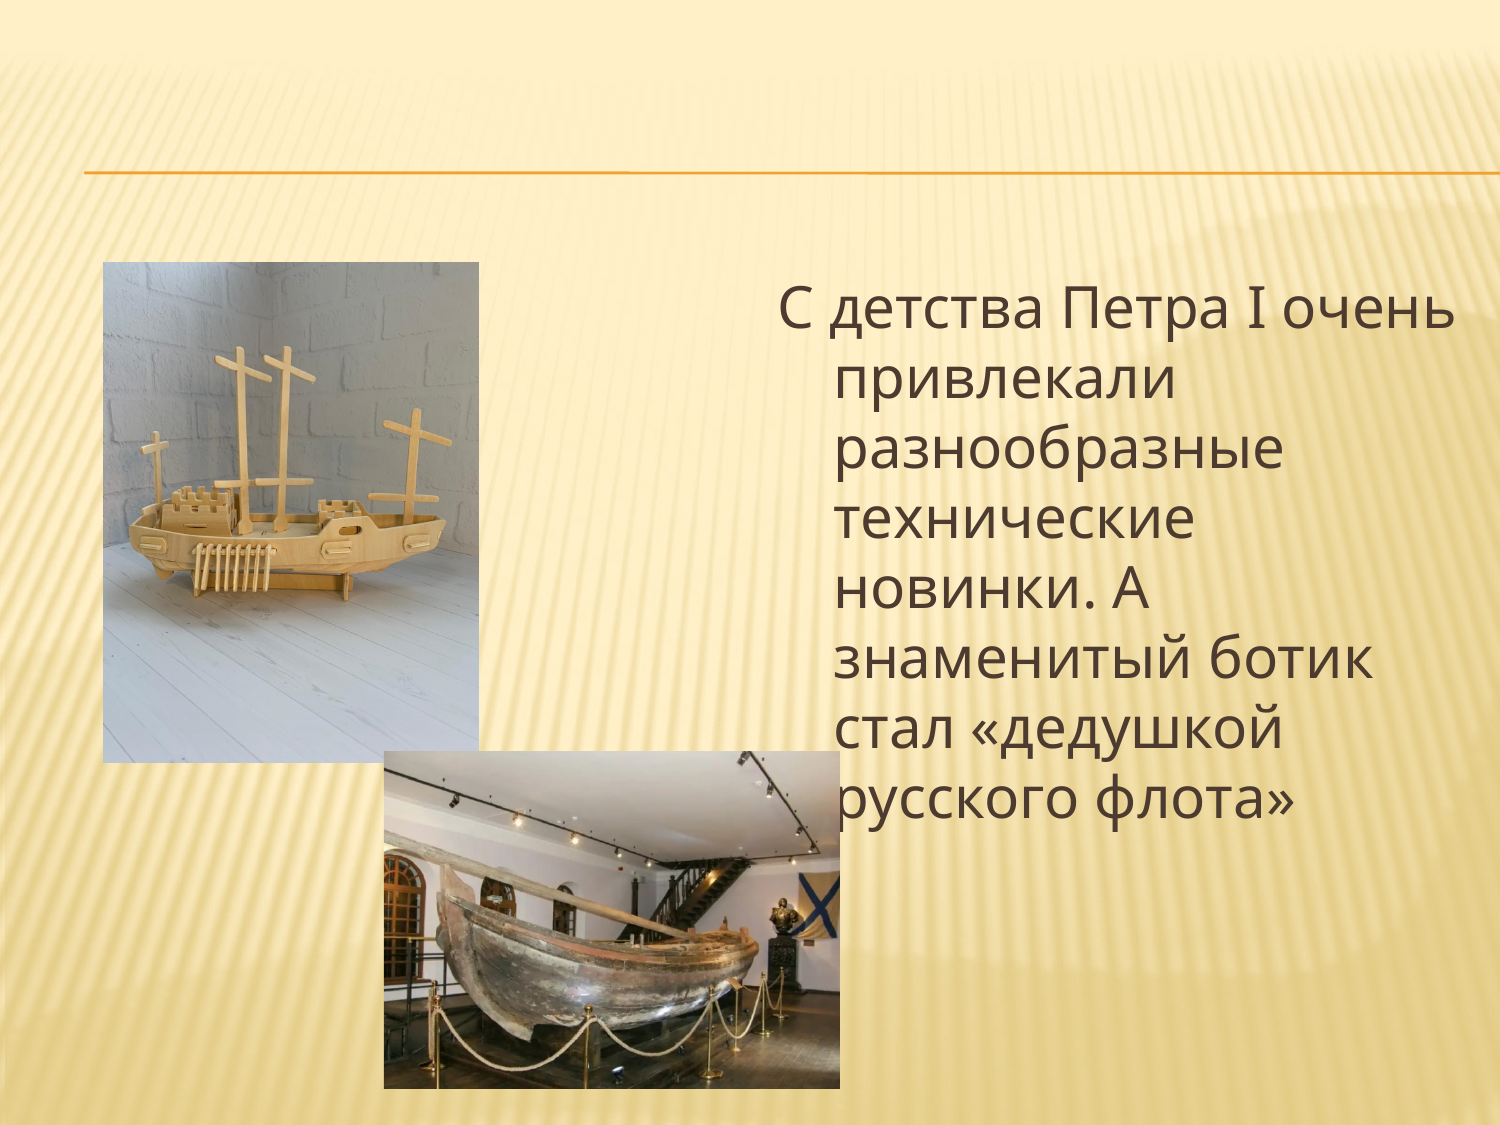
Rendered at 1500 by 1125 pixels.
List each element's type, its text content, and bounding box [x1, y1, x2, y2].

picture [383, 751, 841, 1090]
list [103, 262, 479, 764]
list С детства Петра I очень привлекали разнообразные технические новинки. А знаменитый ботик стал «дедушкой русского флота» [762, 262, 1475, 1038]
